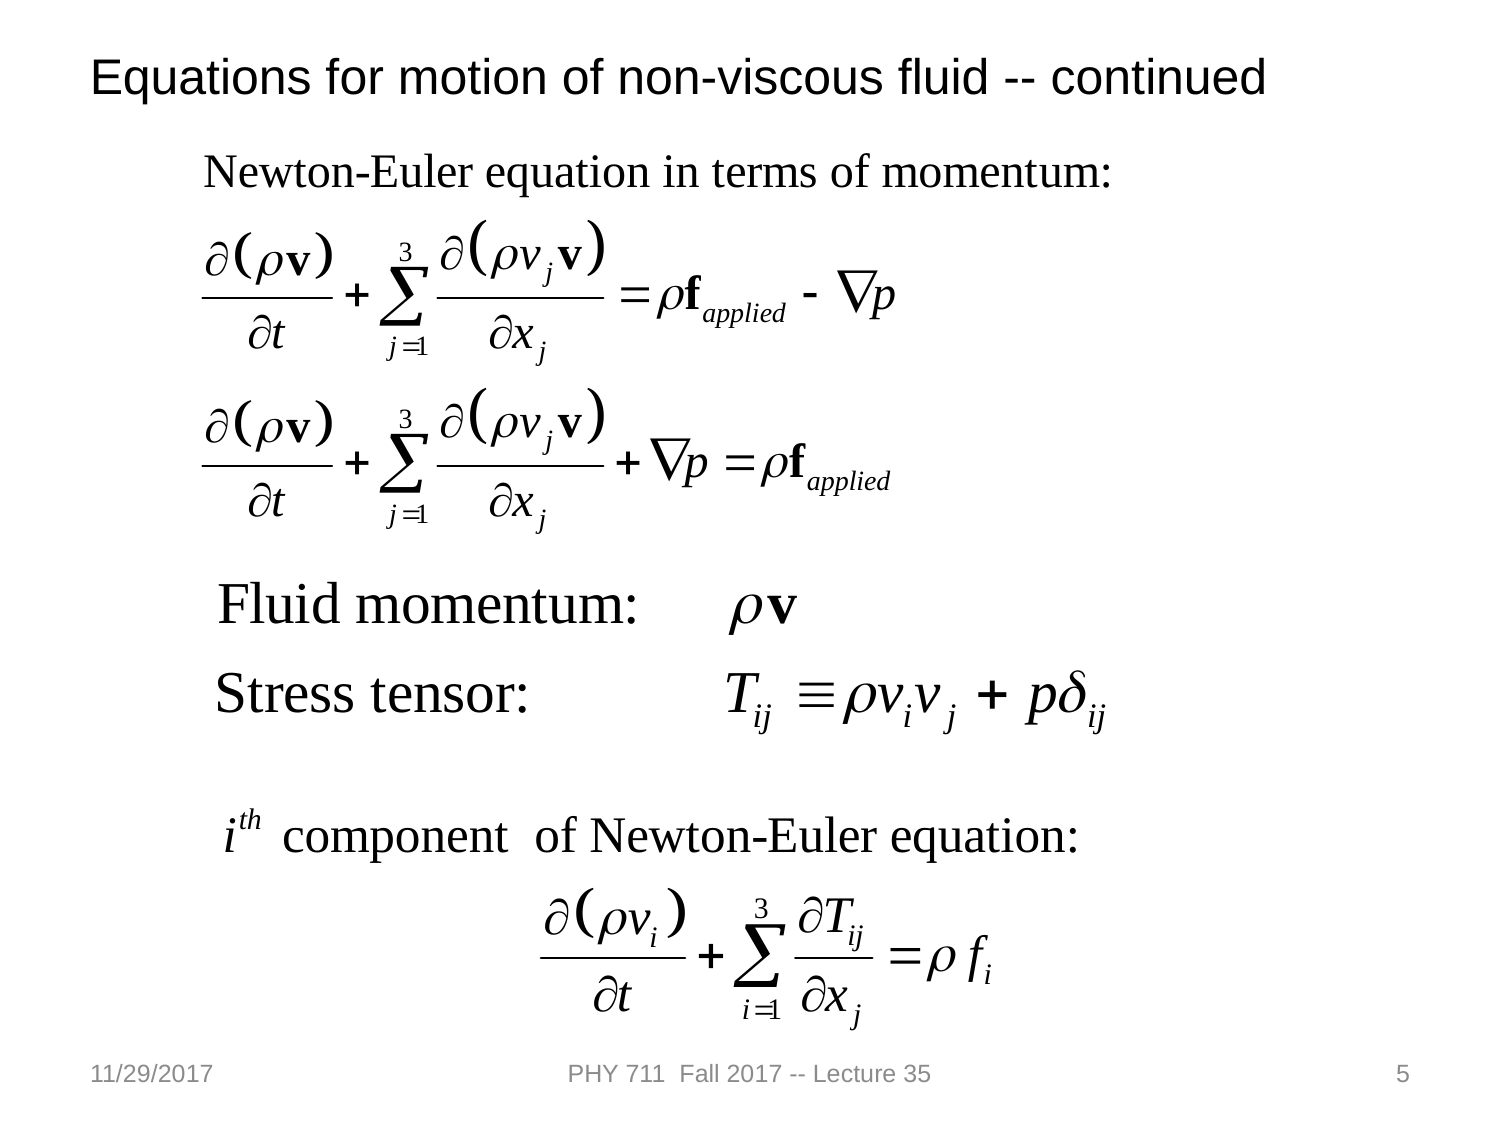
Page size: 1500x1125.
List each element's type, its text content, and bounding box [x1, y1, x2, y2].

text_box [211, 573, 1115, 743]
footer PHY 711 Fall 2017 -- Lecture 35 [512, 1046, 988, 1103]
text_box Equations for motion of non-viscous fluid -- continued [75, 36, 1325, 112]
slide_number 5 [1074, 1042, 1425, 1103]
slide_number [75, 1042, 425, 1103]
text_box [196, 146, 1115, 541]
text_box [218, 800, 1083, 1038]
